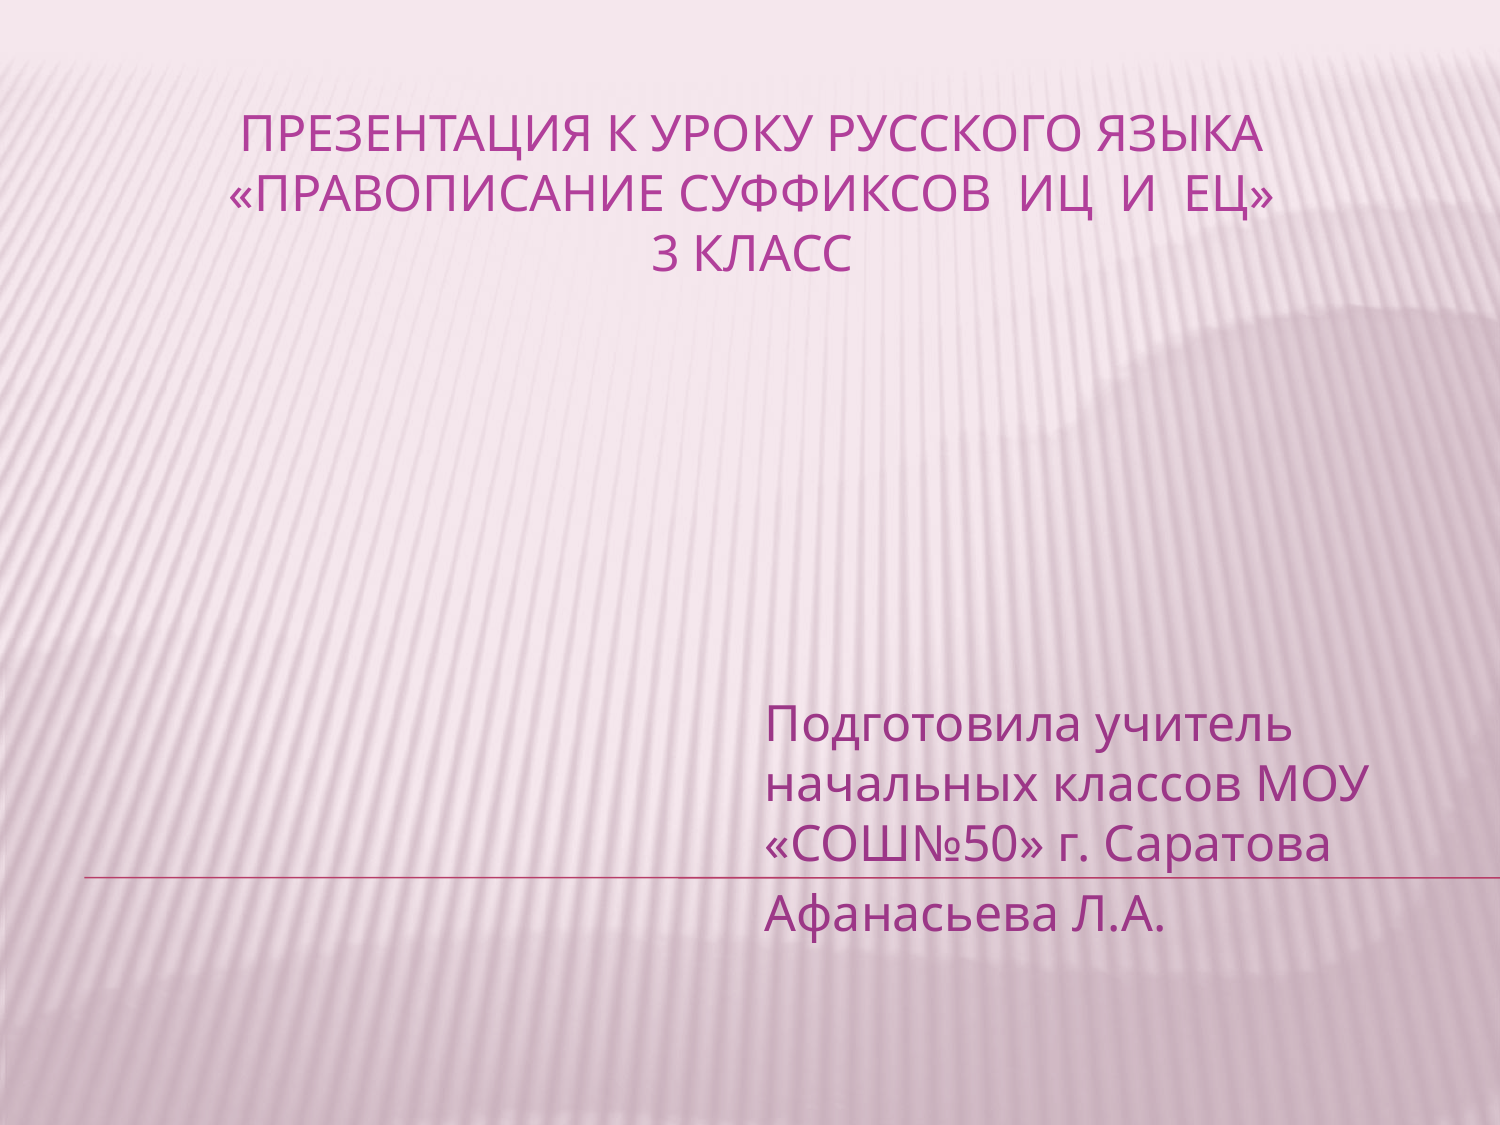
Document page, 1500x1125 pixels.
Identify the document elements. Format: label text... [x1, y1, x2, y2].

subtitle Подготовила учитель начальных классов МОУ «СОШ№50» г. Саратова Афанасьева Л.А. [750, 637, 1450, 950]
title ПРЕЗЕНТАЦИЯ К УРОКУ РУССКОГО ЯЗЫКА «Правописание суффиксов иц и ец» 3 класс [58, 93, 1447, 295]
